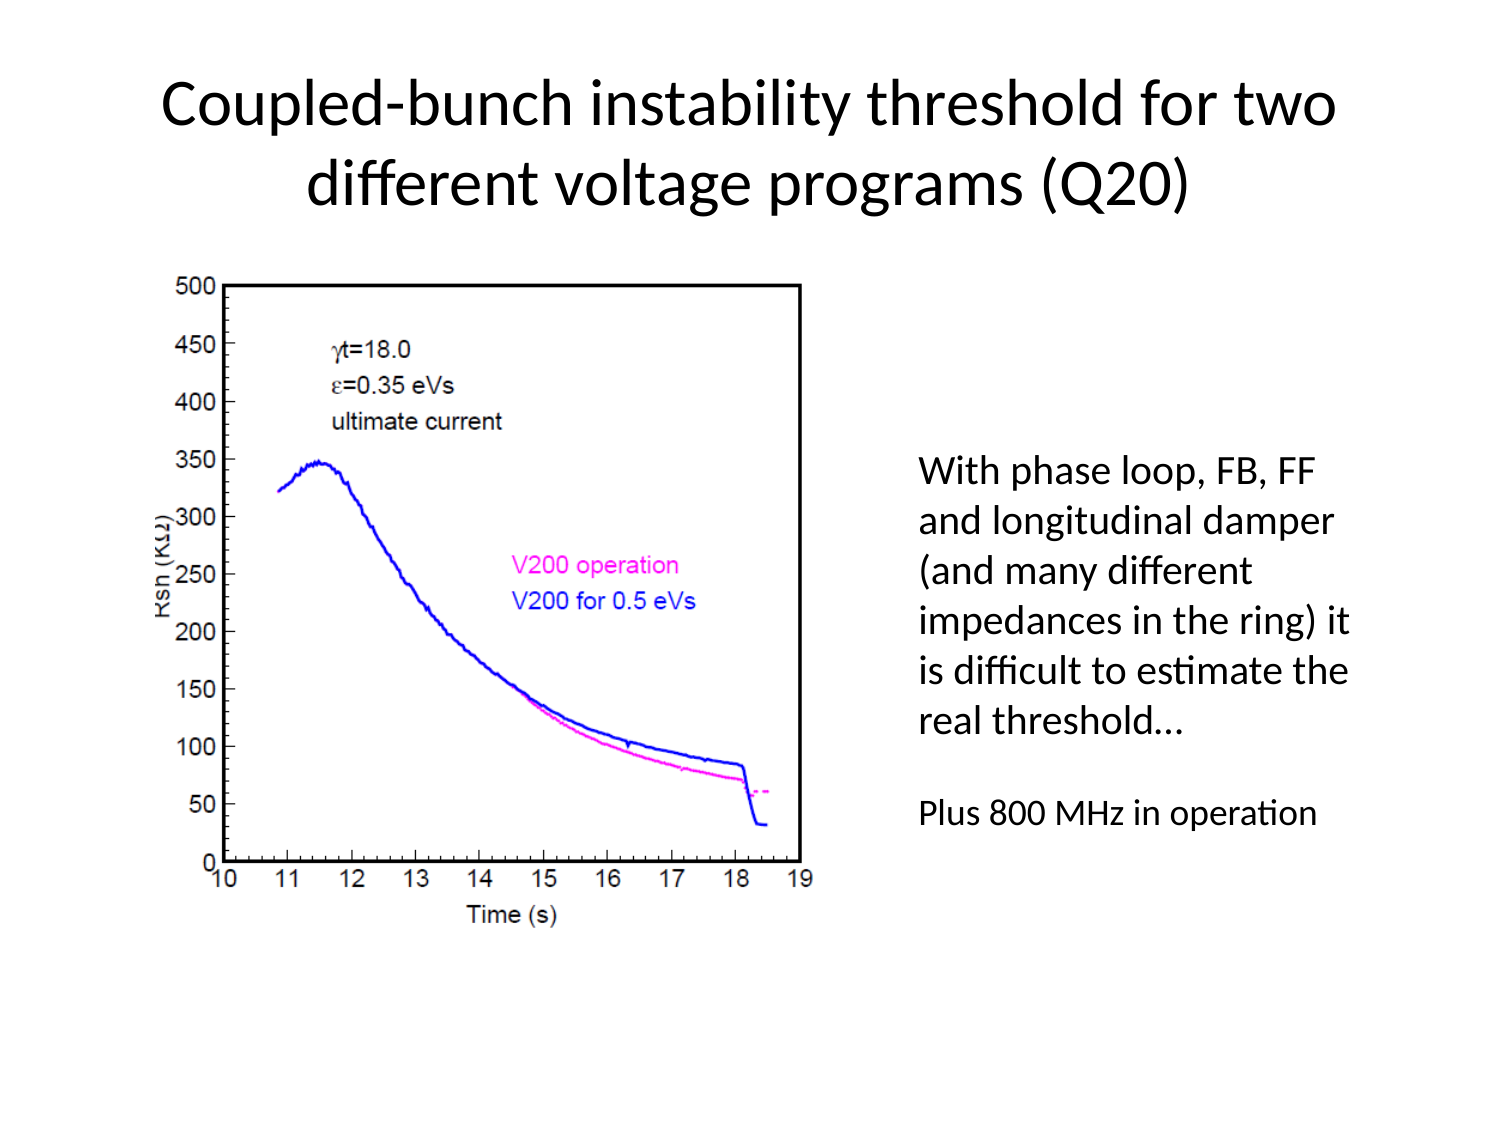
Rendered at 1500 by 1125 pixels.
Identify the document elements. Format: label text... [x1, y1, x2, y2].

text_box With phase loop, FB, FF and longitudinal damper (and many different impedances in the ring) it is difficult to estimate the real threshold… Plus 800 MHz in operation [903, 385, 1388, 841]
picture [155, 266, 833, 929]
list [75, 262, 1425, 1005]
title Coupled-bunch instability threshold for two different voltage programs (Q20) [75, 45, 1425, 233]
